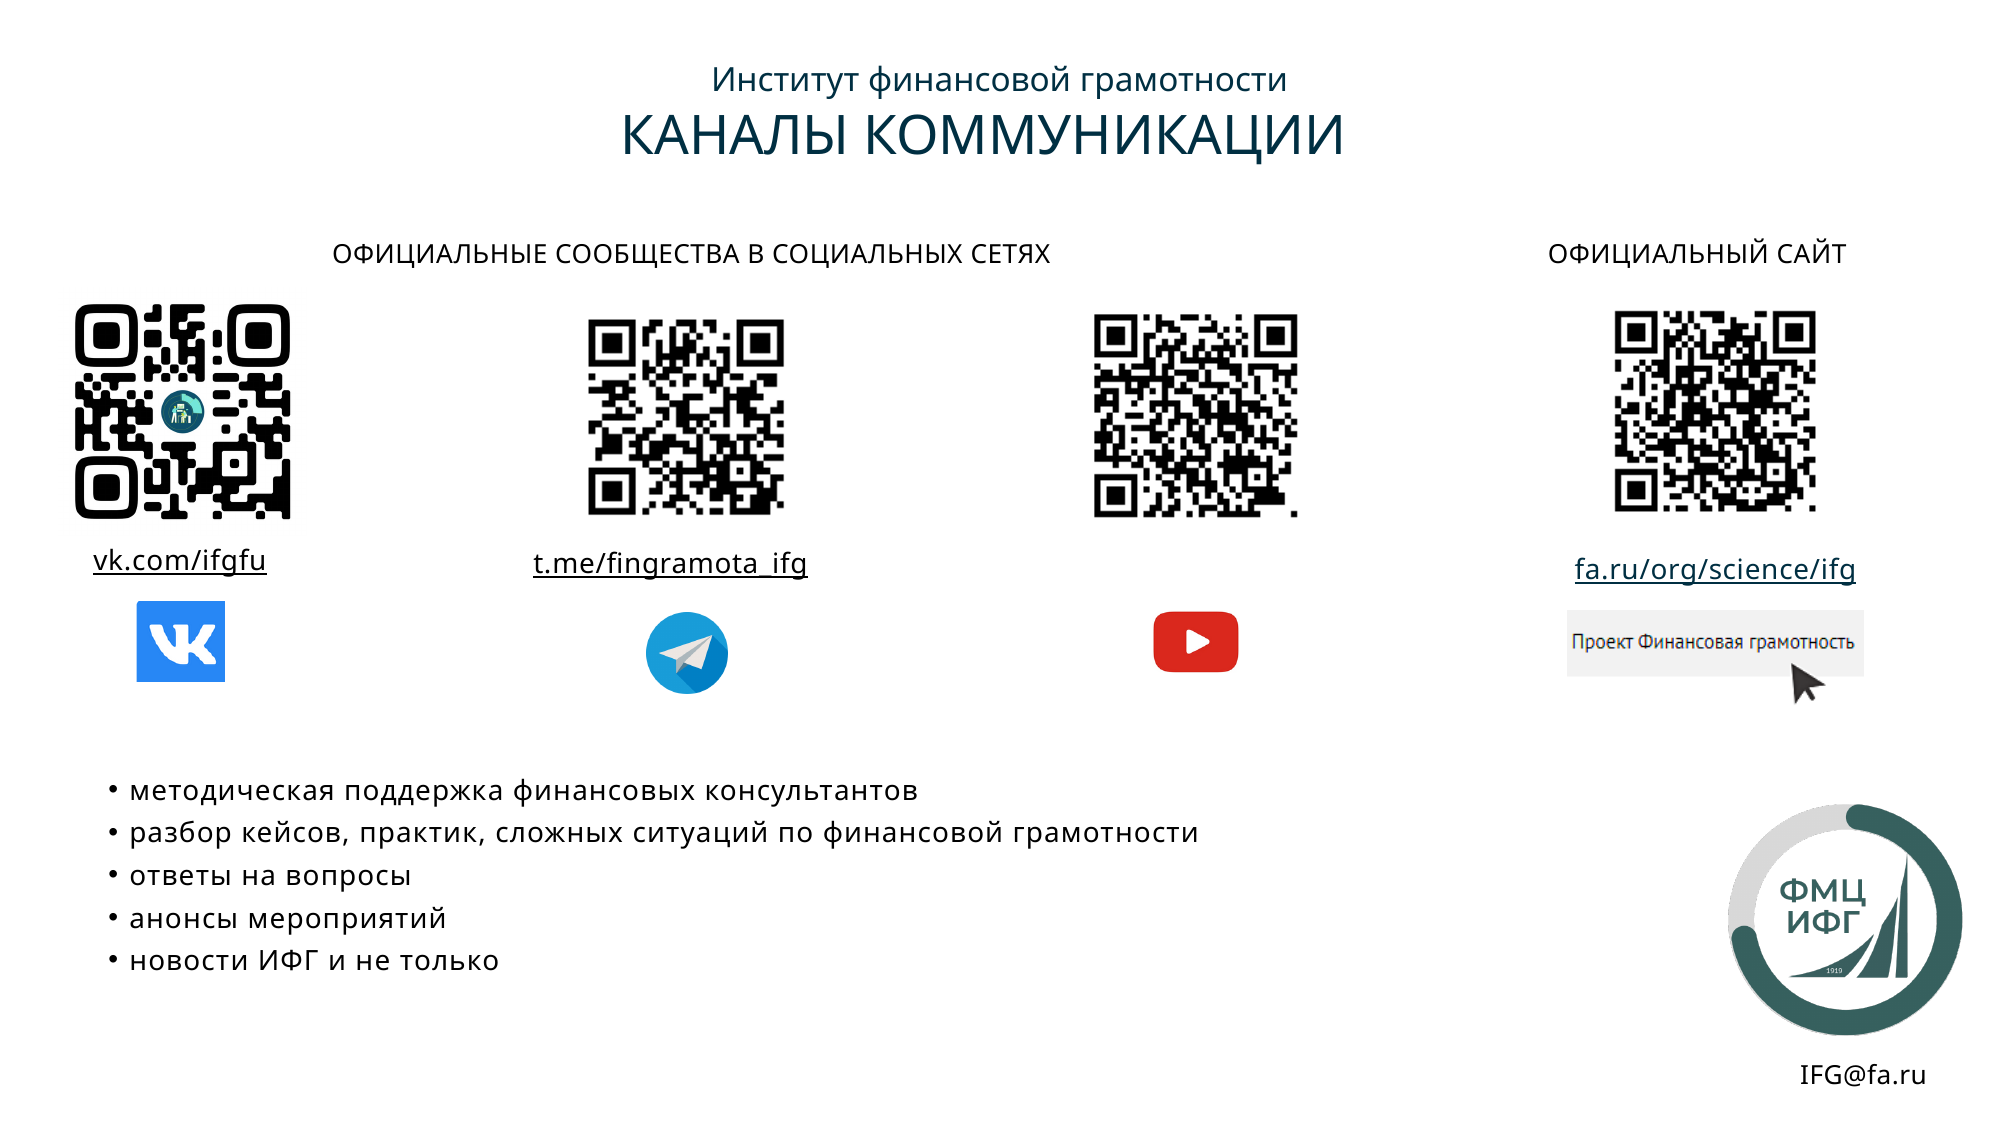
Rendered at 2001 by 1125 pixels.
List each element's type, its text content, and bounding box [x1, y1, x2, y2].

picture [1591, 287, 1840, 536]
text_box ОФИЦИАЛЬНЫЙ САЙТ [1519, 236, 1875, 270]
picture [136, 601, 225, 682]
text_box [496, 30, 1471, 237]
text_box vk.com/ifgfu [93, 554, 357, 576]
picture [1070, 290, 1322, 542]
text_box fa.ru/org/science/ifg [1543, 558, 1888, 586]
picture [1674, 804, 1971, 1036]
text_box методическая поддержка финансовых консультантов разбор кейсов, практик, сложных ситуаций по финансовой грамотности ответы на вопросы анонсы мероприятий новости ИФГ и не только [87, 763, 1520, 977]
picture [562, 293, 811, 542]
text_box t.me/fingramota_ifg [533, 551, 851, 580]
picture [646, 612, 728, 694]
picture [1567, 610, 1864, 706]
text_box ОФИЦИАЛЬНЫЕ СООБЩЕСТВА В СОЦИАЛЬНЫХ СЕТЯХ [247, 236, 1136, 270]
picture [58, 287, 307, 536]
text_box IFG@fa.ru [1794, 1056, 1933, 1090]
picture [1152, 610, 1240, 673]
